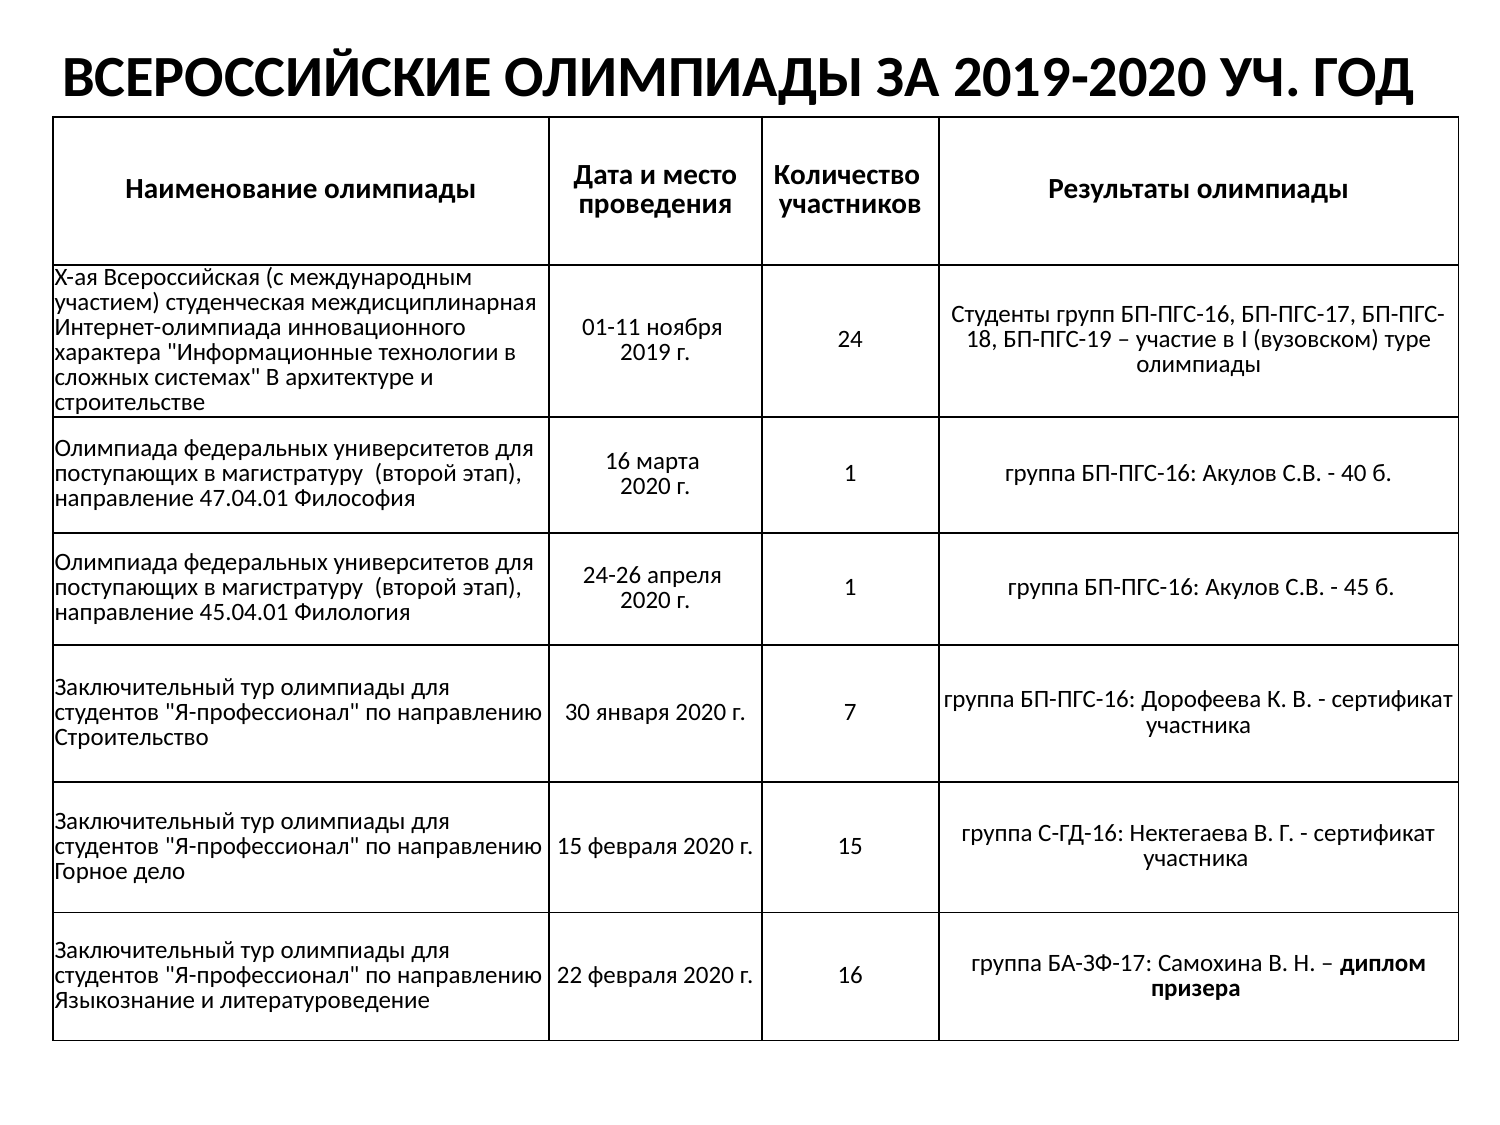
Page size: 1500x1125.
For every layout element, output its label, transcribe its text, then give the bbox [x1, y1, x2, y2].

table_header Результаты олимпиады [940, 118, 1458, 264]
table_cell Заключительный тур олимпиады для студентов "Я-профессионал" по направлению Языкознание и литературоведение [54, 913, 548, 1040]
table_cell группа БП-ПГС-16: Акулов С.В. - 45 б. [940, 534, 1458, 644]
text_box ВСЕРОССИЙСКИЕ ОЛИМПИАДЫ ЗА 2019-2020 УЧ. ГОД [29, 30, 1447, 116]
table_cell 7 [763, 646, 938, 781]
table_cell 1 [763, 418, 938, 532]
table_header Количество участников [763, 118, 938, 264]
table_cell Олимпиада федеральных университетов для поступающих в магистратуру (второй этап), направление 45.04.01 Филология [54, 534, 548, 644]
table_cell 15 февраля 2020 г. [550, 783, 761, 912]
table_cell Заключительный тур олимпиады для студентов "Я-профессионал" по направлению Строительство [54, 646, 548, 781]
table_cell 01-11 ноября 2019 г. [550, 266, 761, 416]
table_cell 15 [763, 783, 938, 912]
table_cell группа БА-ЗФ-17: Самохина В. Н. – диплом призера [940, 913, 1458, 1040]
table_cell 16 [763, 913, 938, 1040]
table_cell 24-26 апреля 2020 г. [550, 534, 761, 644]
table_cell X-ая Всероссийская (с международным участием) студенческая междисциплинарная Интернет-олимпиада инновационного характера "Информационные технологии в сложных системах" В архитектуре и строительстве [54, 266, 548, 416]
table_header Дата и место проведения [550, 118, 761, 264]
table_cell группа БП-ПГС-16: Акулов С.В. - 40 б. [940, 418, 1458, 532]
table_cell Студенты групп БП-ПГС-16, БП-ПГС-17, БП-ПГС-18, БП-ПГС-19 – участие в I (вузовском) туре олимпиады [940, 266, 1458, 416]
table_cell 16 марта 2020 г. [550, 418, 761, 532]
table_cell группа БП-ПГС-16: Дорофеева К. В. - сертификат участника [940, 646, 1458, 781]
table_cell 1 [763, 534, 938, 644]
table_cell 30 января 2020 г. [550, 646, 761, 781]
table_cell Олимпиада федеральных университетов для поступающих в магистратуру (второй этап), направление 47.04.01 Философия [54, 418, 548, 532]
table_cell Заключительный тур олимпиады для студентов "Я-профессионал" по направлению Горное дело [54, 783, 548, 912]
table_cell группа С-ГД-16: Нектегаева В. Г. - сертификат участника [940, 783, 1458, 912]
table_header Наименование олимпиады [54, 118, 548, 264]
table_cell 24 [763, 266, 938, 416]
table_cell 22 февраля 2020 г. [550, 913, 761, 1040]
